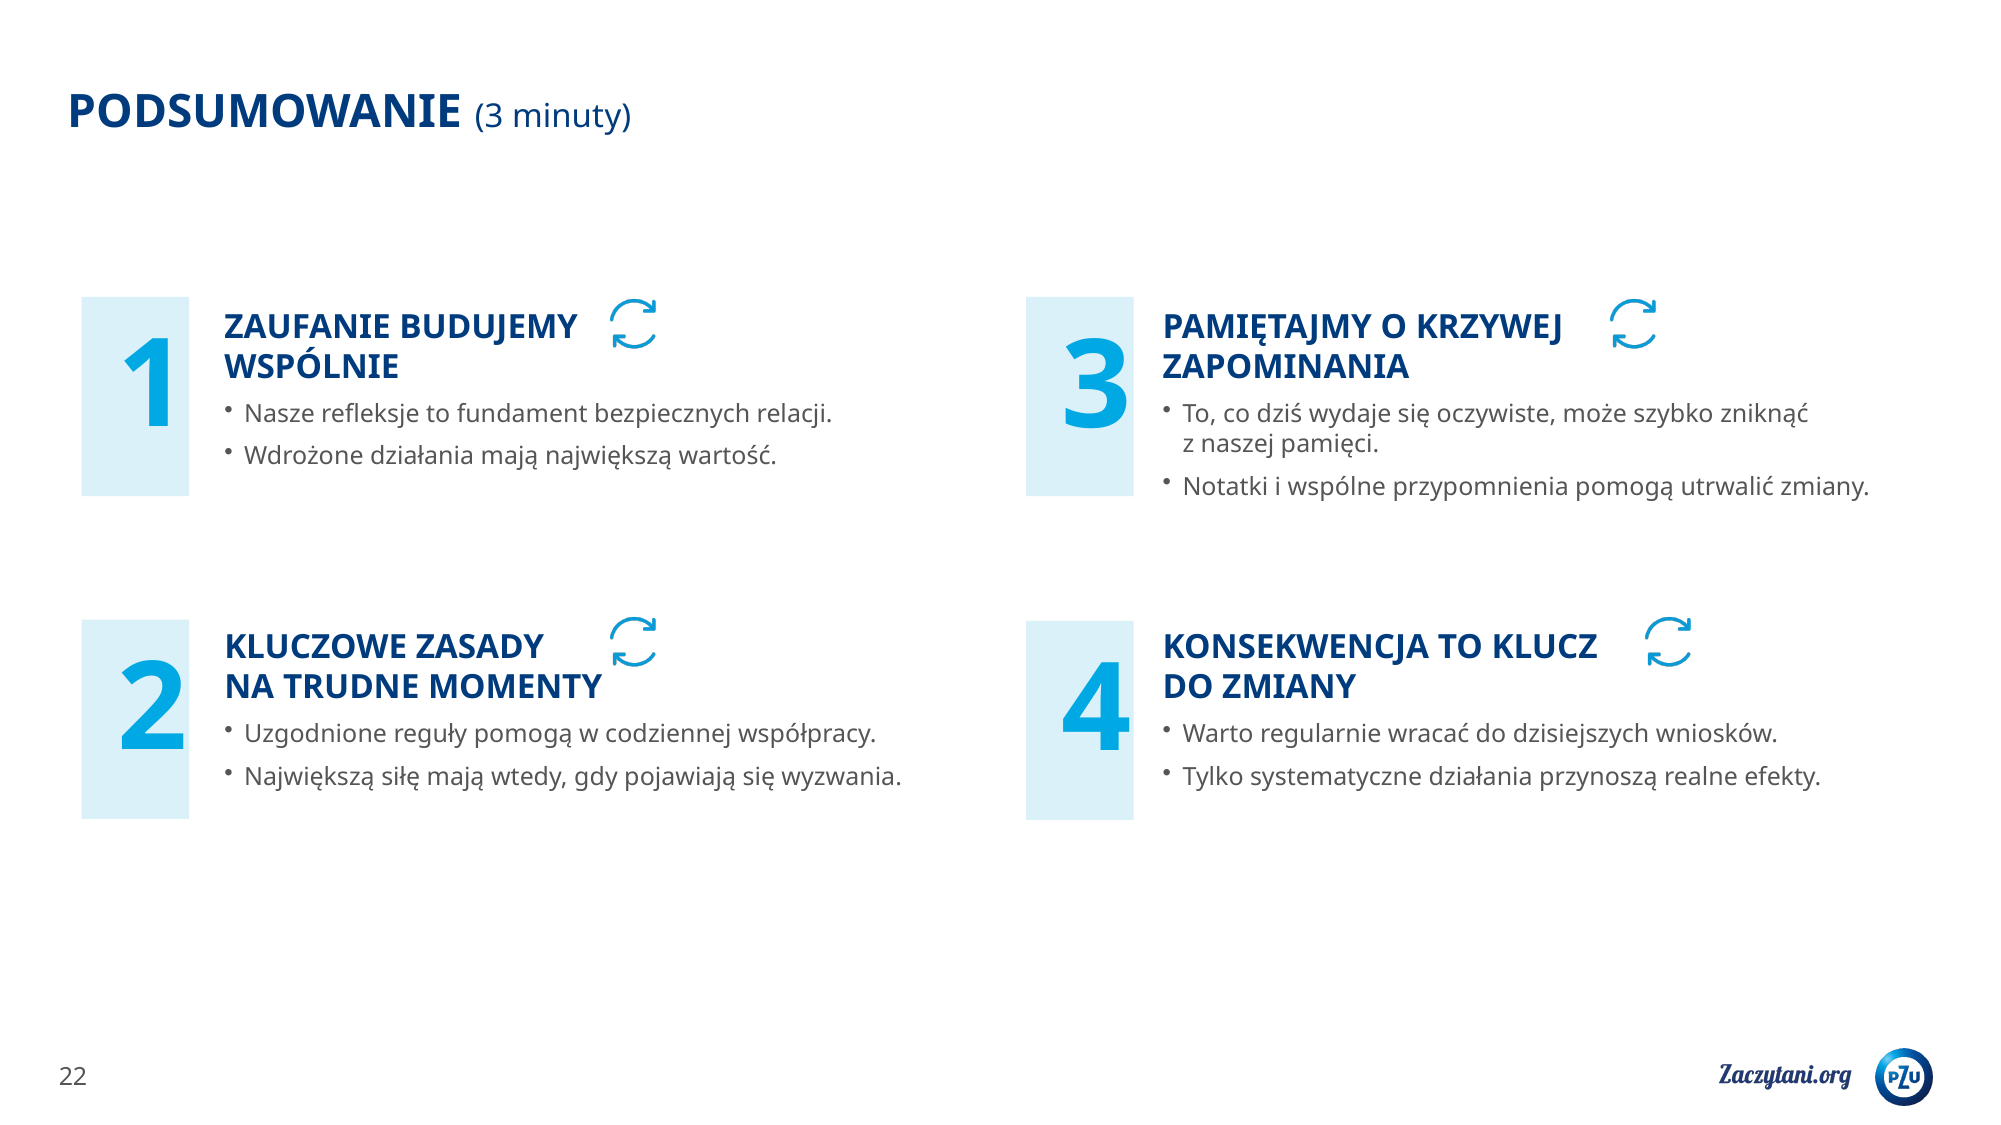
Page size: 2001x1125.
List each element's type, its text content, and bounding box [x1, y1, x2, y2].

text_box PODSUMOWANIE (3 minuty) [67, 90, 694, 165]
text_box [81, 619, 1009, 820]
picture [1600, 292, 1664, 356]
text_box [81, 295, 873, 497]
picture [1636, 609, 1699, 673]
picture [601, 292, 664, 356]
slide_number 22 [50, 1055, 97, 1101]
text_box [1025, 620, 1948, 821]
picture [1875, 1048, 1933, 1106]
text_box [1025, 296, 1872, 498]
picture [601, 609, 664, 673]
picture [1715, 1060, 1855, 1093]
